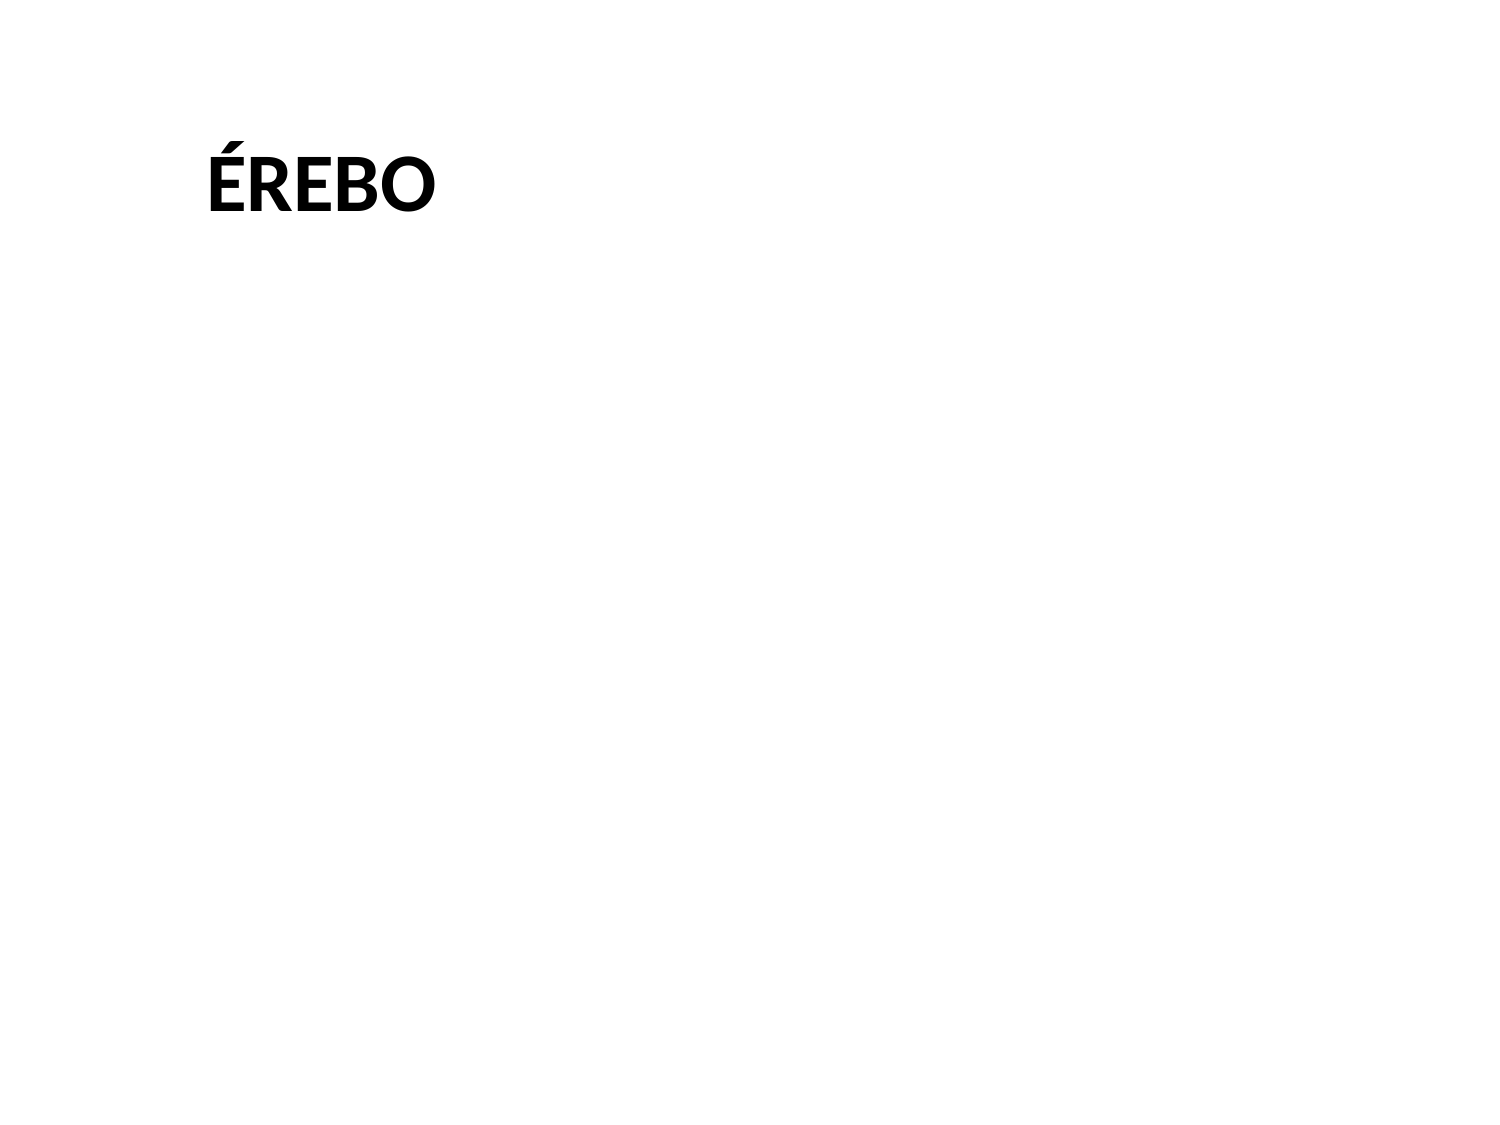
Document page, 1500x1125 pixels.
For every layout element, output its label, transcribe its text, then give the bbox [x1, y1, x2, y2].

title ÉREBO [75, 44, 569, 236]
